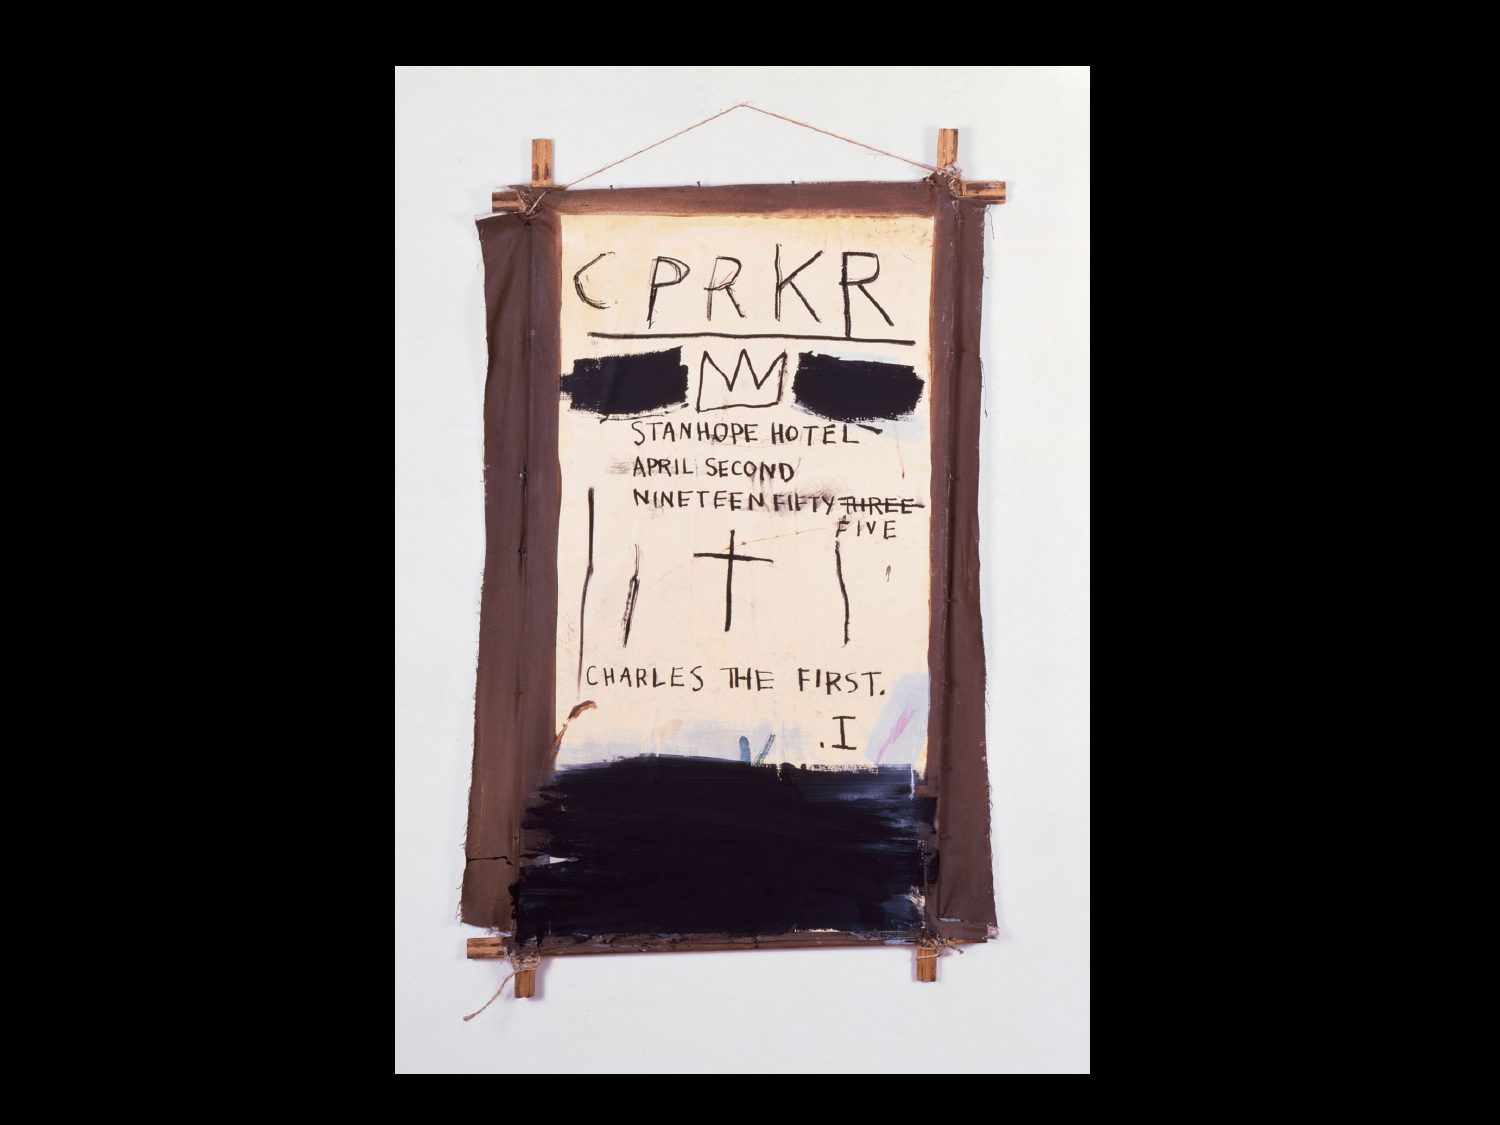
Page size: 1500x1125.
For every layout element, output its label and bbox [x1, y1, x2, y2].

picture [395, 66, 1091, 1074]
